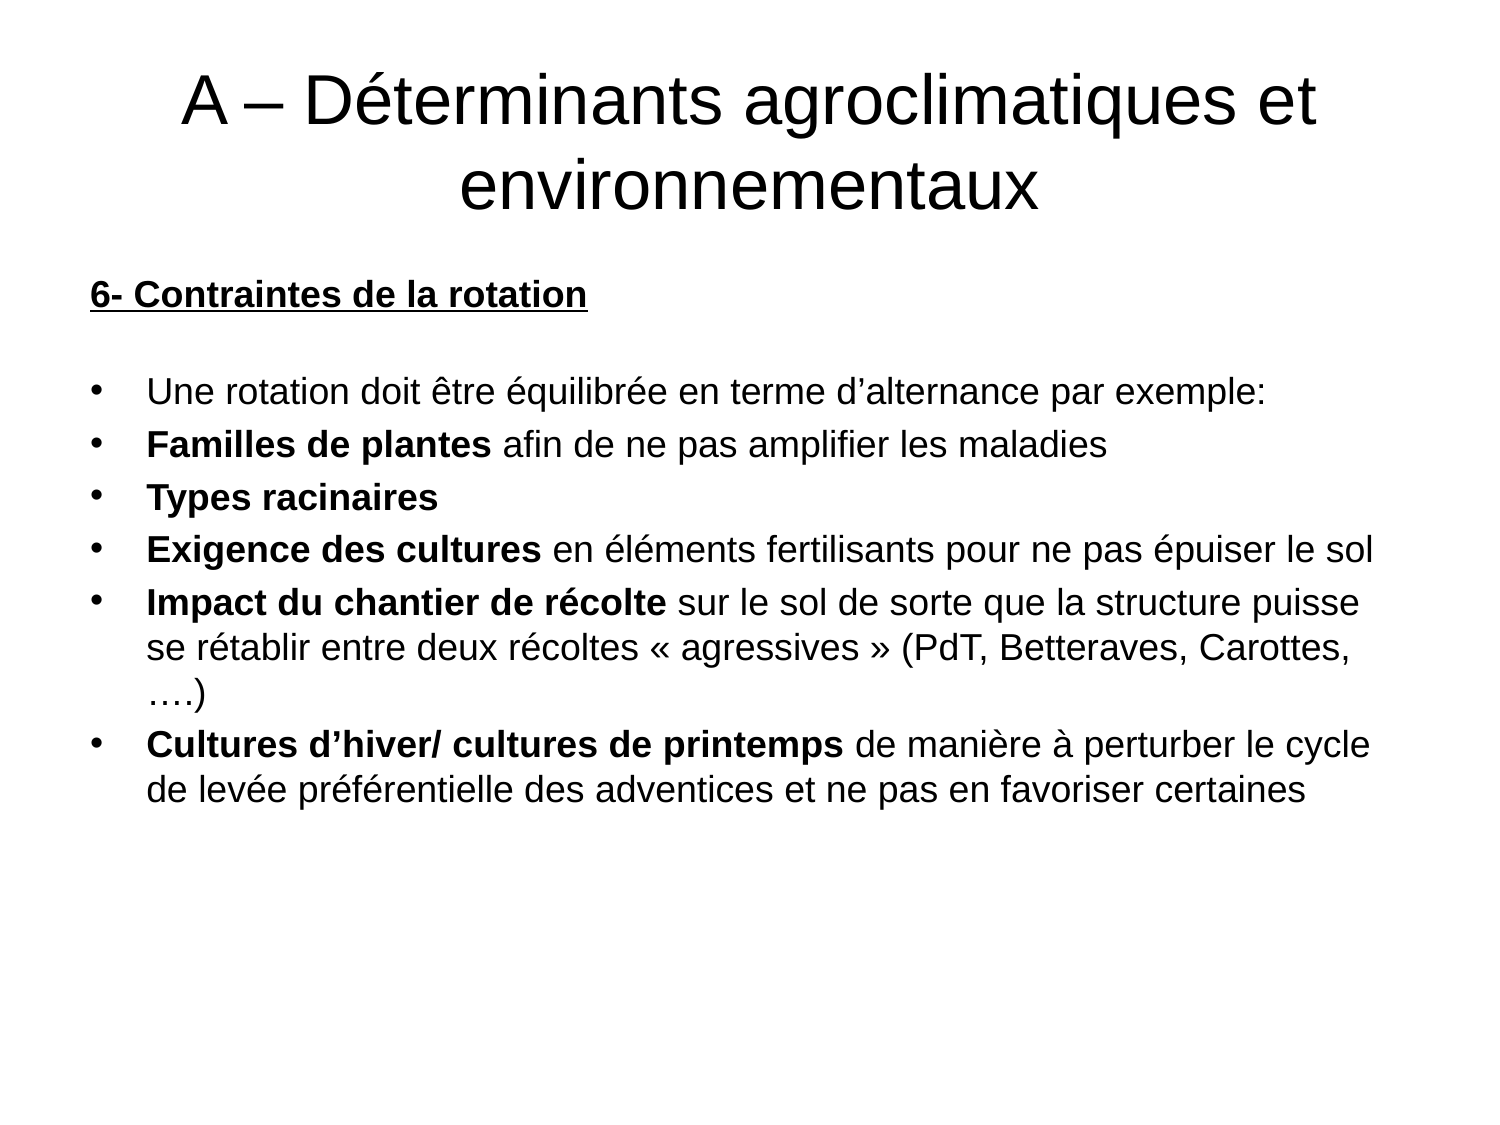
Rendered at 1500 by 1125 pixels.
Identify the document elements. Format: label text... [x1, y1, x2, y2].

text_box à l'aide de la méthode de spatialisation AURELHY, à partir de séries de données pluviométriques homogènes sur la période 1981-2010. L'éventail des précipitations annuelles moyennes est très large, puisqu'il va de moins de 600 mm dans la moitié est de l'Eure-et-Loir, le delta du Rhône et la vallée de l'Aude, à plus de 2000 mm sur les monts du Cantal, au mont Aigoual et en Chartreuse. Les précipitations restent inférieures à 800 mm sur l'ensemble du Bassin parisien. La pluviométrie est plus élevée le long des côtes de la Manche de Boulogne-sur-Mer à la Bretagne où elle dépasse partout 800 mm (sauf dans l'est du Cotentin et la Côte d'Emeraude, allant de la pointe du Roc à St-Brieuc). L'augmentation des précipitations sur le relief faisant face à l'océan (collines de Normandie et massif Armoricain) est considérable eu égard à l'augmentation correspondante d'altitude, les précipitations y dépassant 1200 mm. L'Anjou et la Touraine ont une pluviométrie qui reste comprise entre 600 et 700 mm. Dans le Poitou la pluviométrie dépasse 800 mm à l'ouest de Poitiers et jusqu'aux Charentes. [0, 0, 1500, 693]
list 6- Contraintes de la rotation Une rotation doit être équilibrée en terme d’alternance par exemple: Familles de plantes afin de ne pas amplifier les maladies Types racinaires Exigence des cultures en éléments fertilisants pour ne pas épuiser le sol Impact du chantier de récolte sur le sol de sorte que la structure puisse se rétablir entre deux récoltes « agressives » (PdT, Betteraves, Carottes, ….) Cultures d’hiver/ cultures de printemps de manière à perturber le cycle de levée préférentielle des adventices et ne pas en favoriser certaines [75, 693, 1425, 1005]
